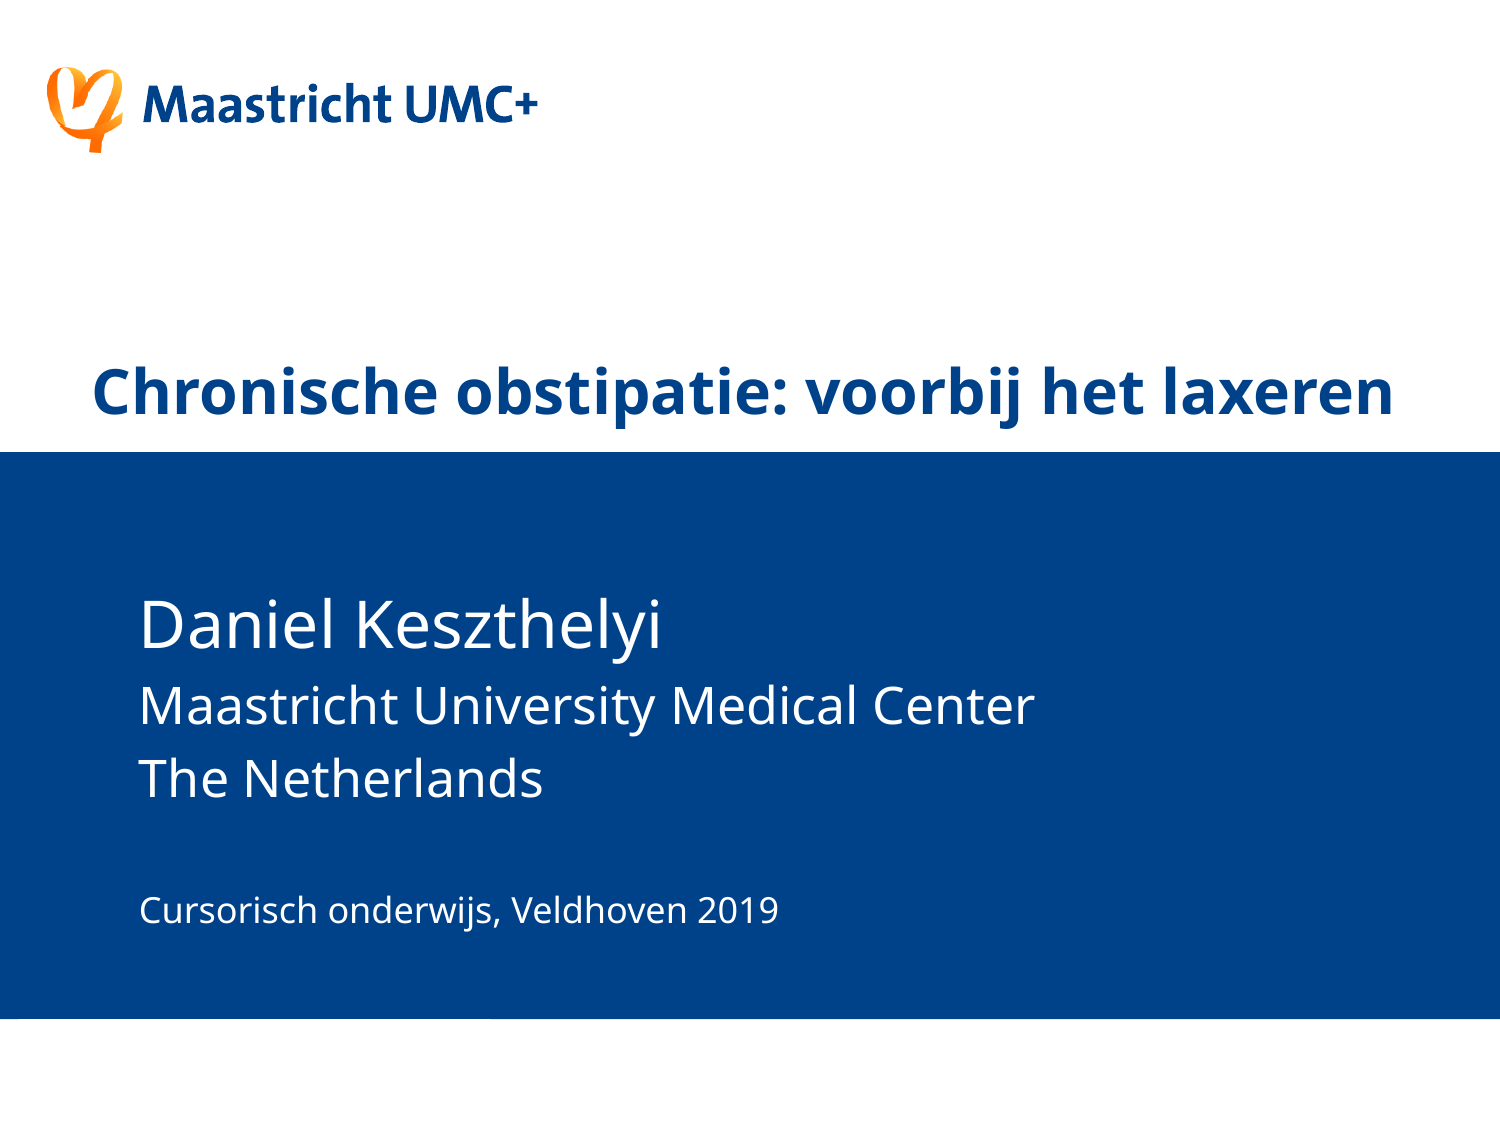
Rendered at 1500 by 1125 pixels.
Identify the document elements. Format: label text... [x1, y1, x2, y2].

picture [47, 67, 123, 153]
title Chronische obstipatie: voorbij het laxeren [76, 247, 1436, 435]
subtitle Daniel Keszthelyi Maastricht University Medical Center The Netherlands Cursorisch onderwijs, Veldhoven 2019 [123, 499, 1436, 941]
